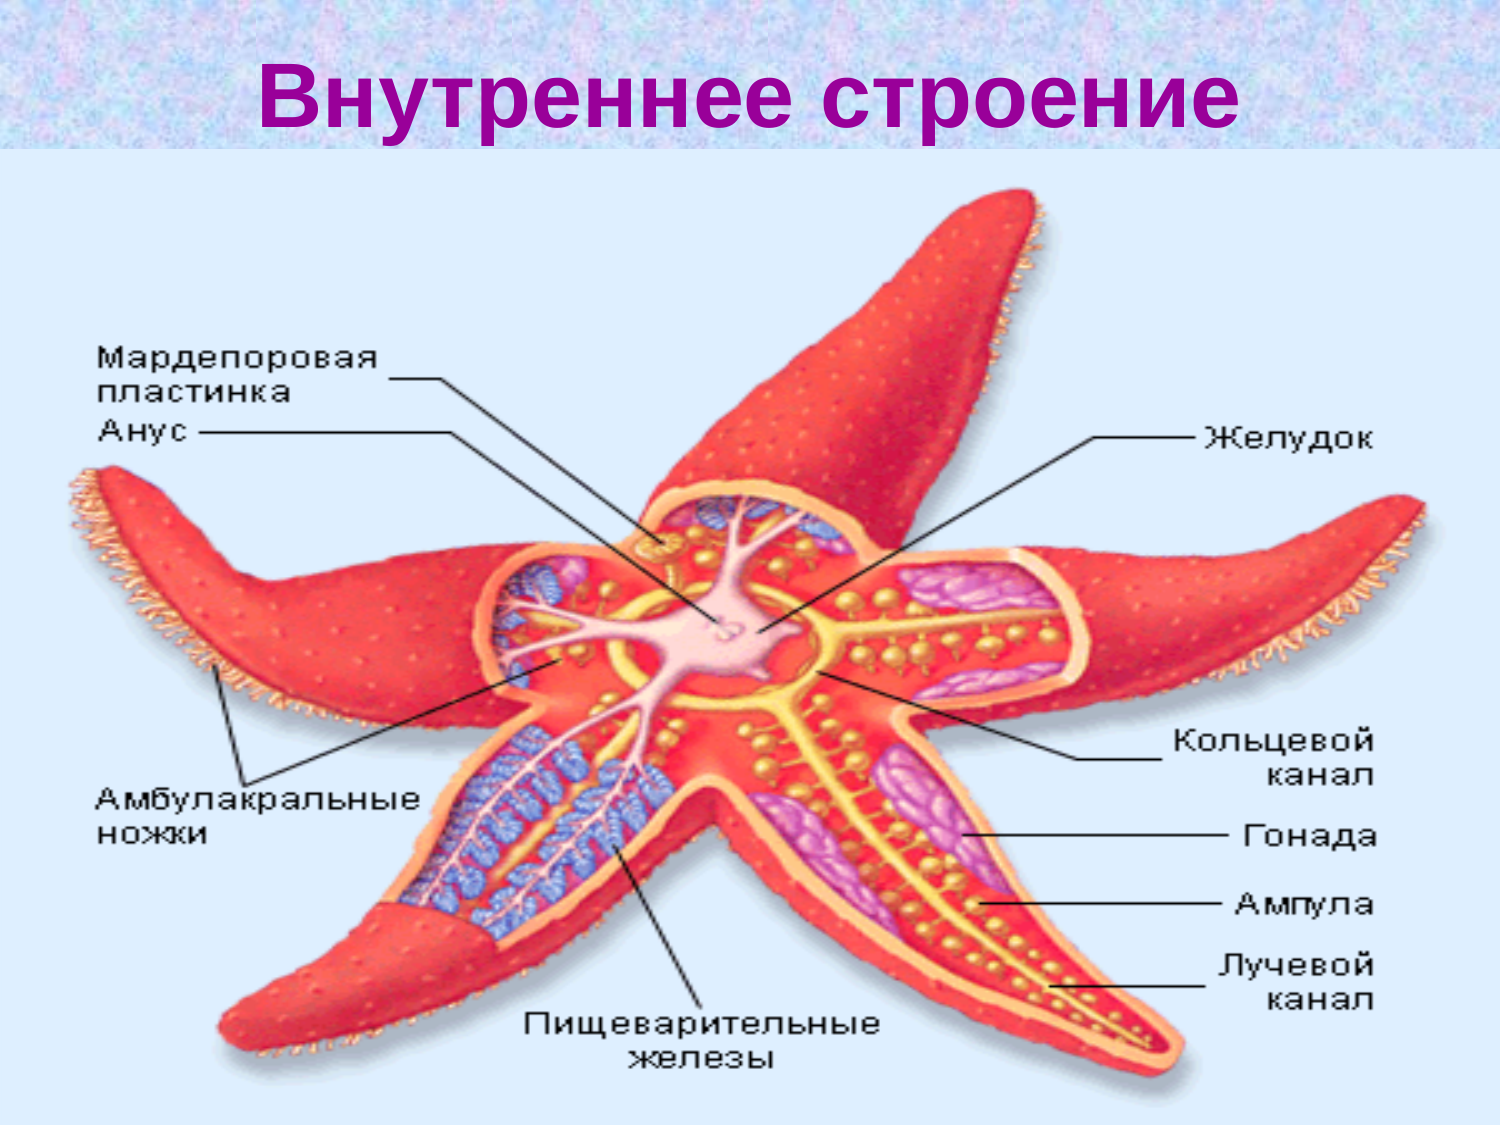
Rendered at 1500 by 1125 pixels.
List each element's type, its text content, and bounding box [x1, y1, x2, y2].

title Внутреннее строение [74, 44, 1426, 138]
picture [0, 0, 1500, 1125]
